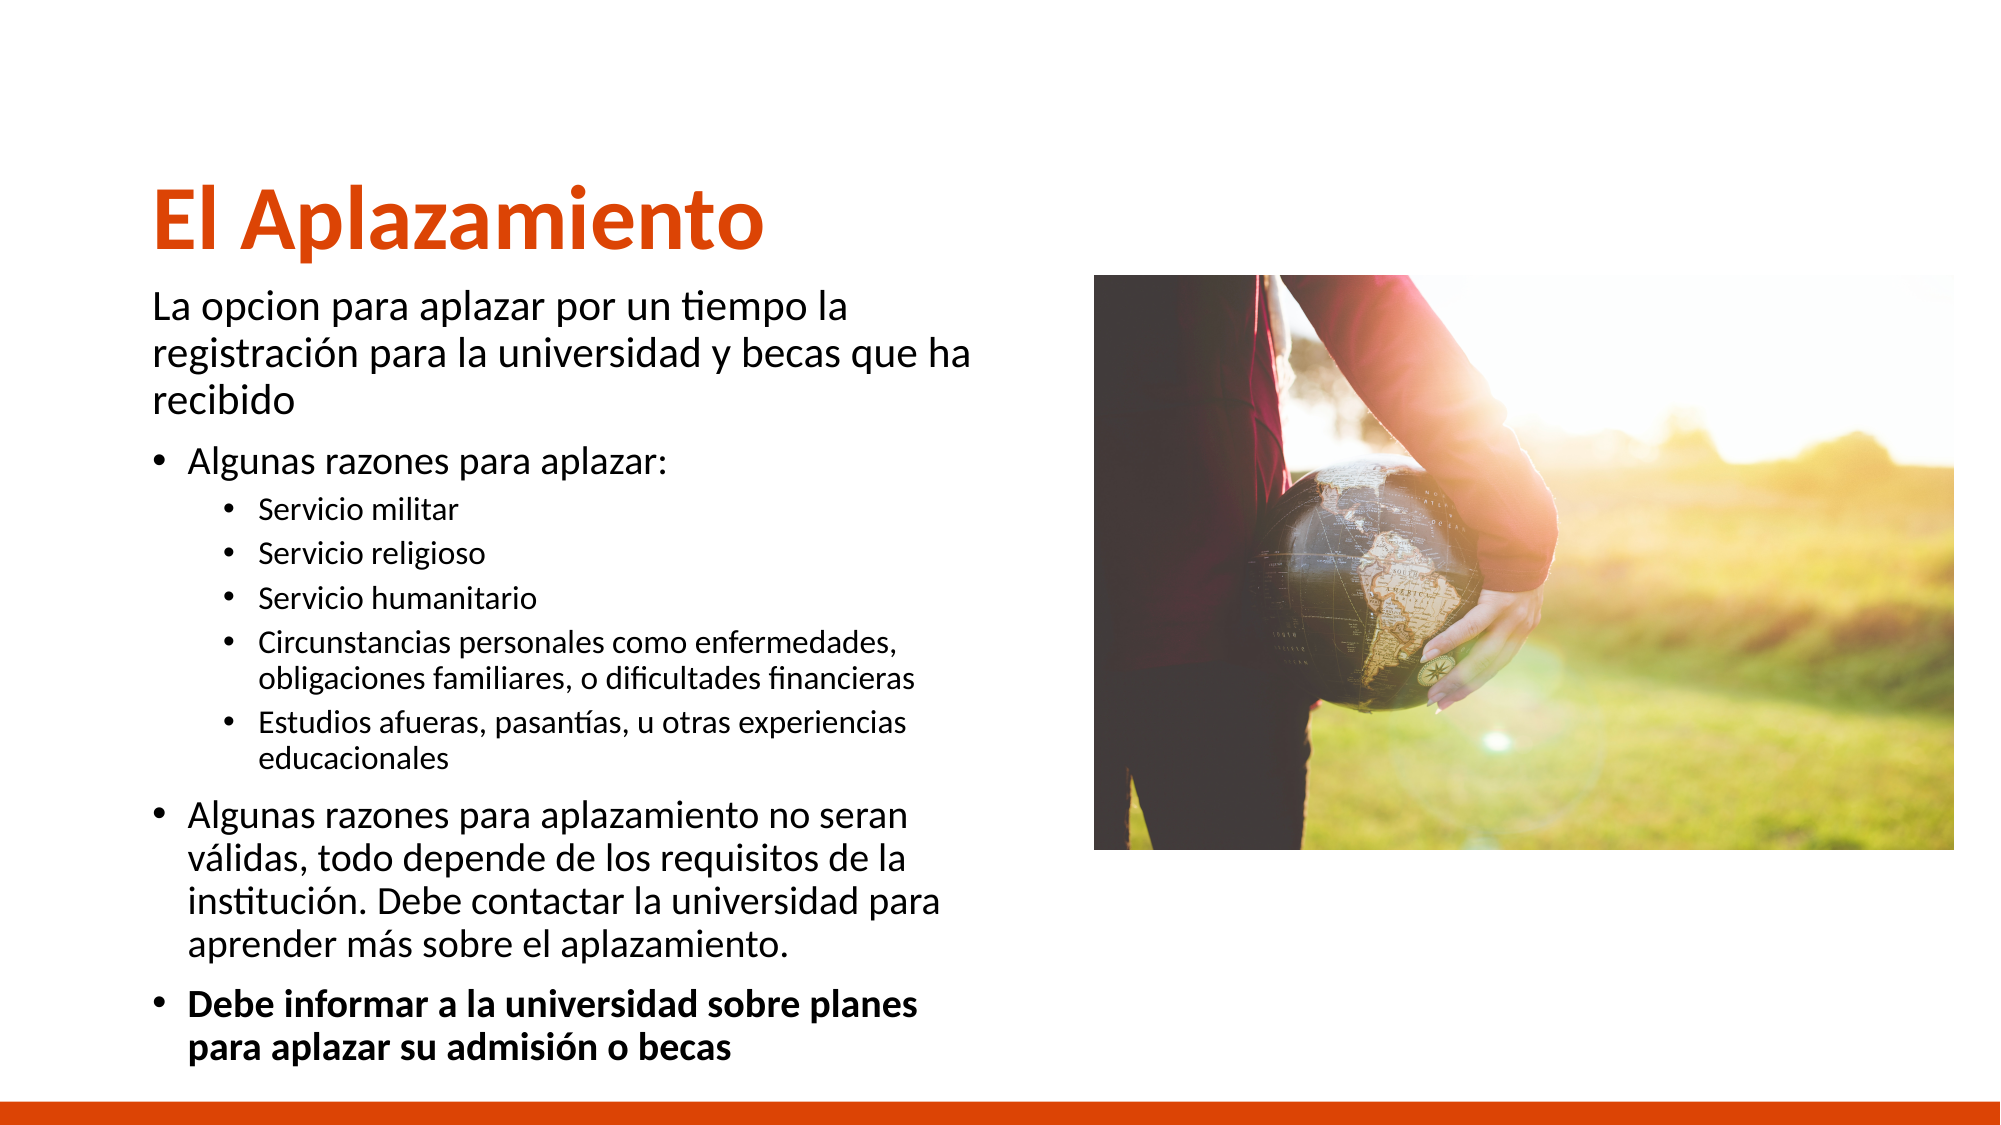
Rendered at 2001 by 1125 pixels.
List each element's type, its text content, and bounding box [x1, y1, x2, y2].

title El Aplazamiento [137, 59, 1863, 278]
list La opcion para aplazar por un tiempo la registración para la universidad y becas que ha recibido Algunas razones para aplazar: Servicio militar Servicio religioso Servicio humanitario Circunstancias personales como enfermedades, obligaciones familiares, o dificultades financieras Estudios afueras, pasantías, u otras experiencias educacionales Algunas razones para aplazamiento no seran válidas, todo depende de los requisitos de la institución. Debe contactar la universidad para aprender más sobre el aplazamiento. Debe informar a la universidad sobre planes para aplazar su admisión o becas [137, 275, 988, 1080]
picture [1094, 275, 1954, 850]
